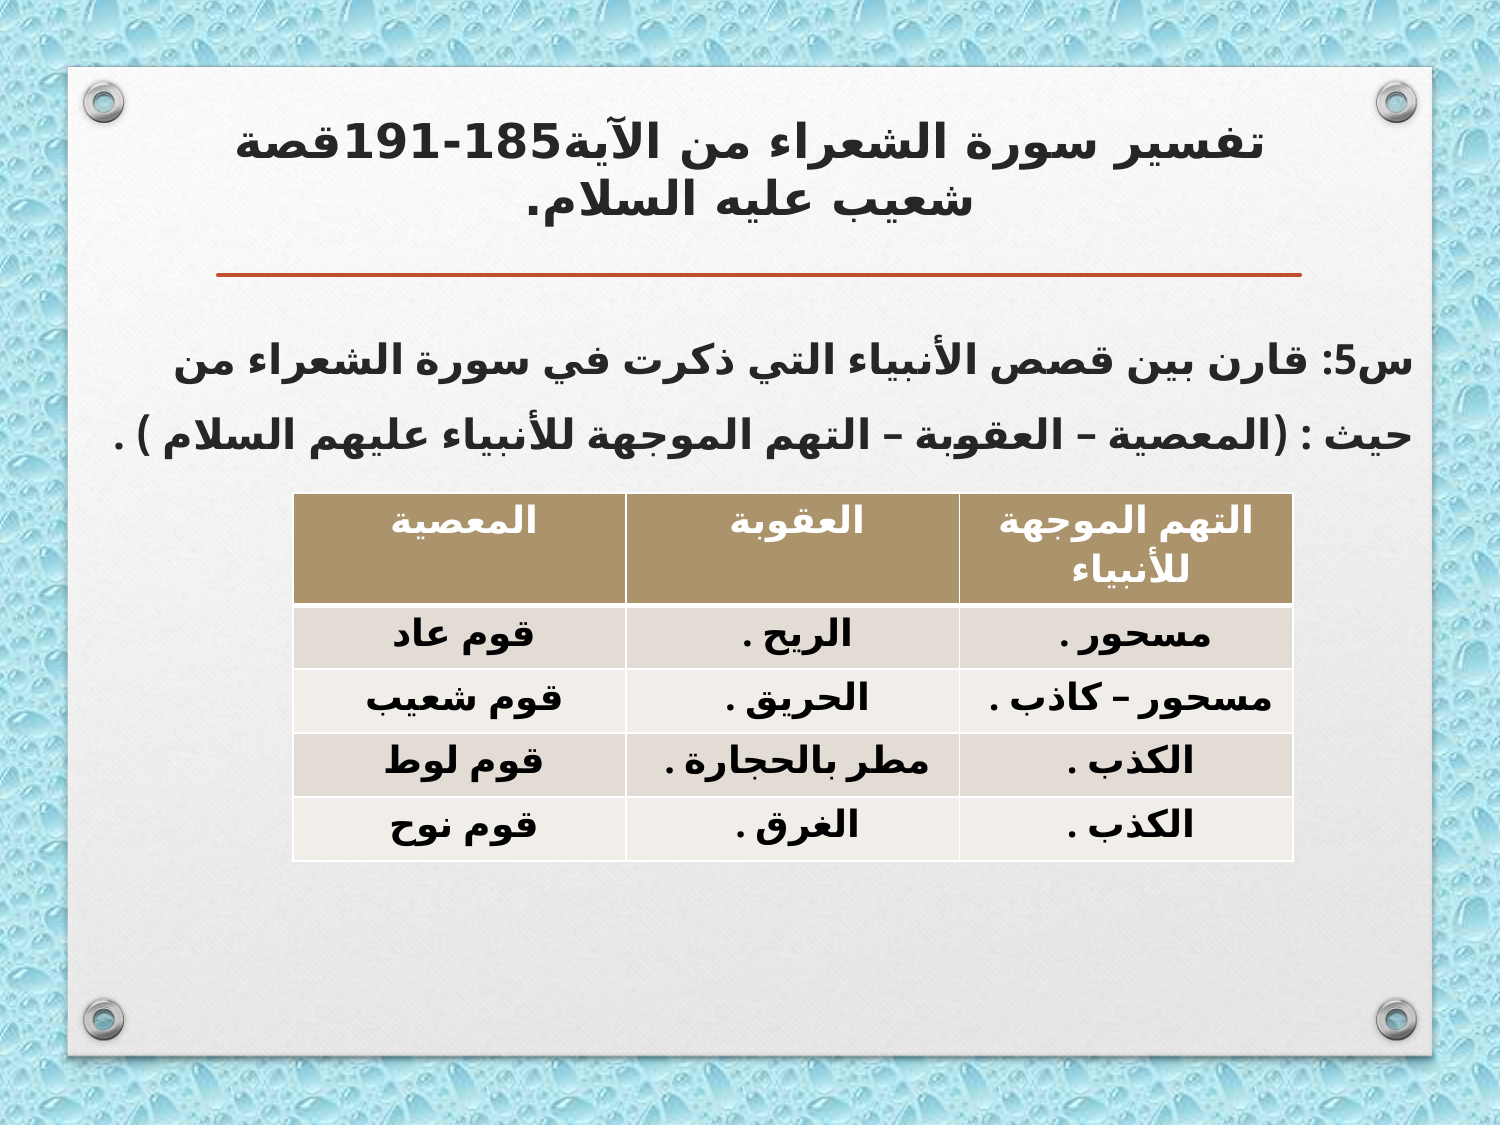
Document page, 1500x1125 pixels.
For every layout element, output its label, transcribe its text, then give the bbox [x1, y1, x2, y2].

table_cell الكذب . [960, 734, 1292, 796]
table_cell الكذب . [960, 798, 1292, 860]
table_cell مسحور – كاذب . [960, 670, 1292, 732]
table_header العقوبة [627, 494, 959, 603]
table_header التهم الموجهة للأنبياء [960, 494, 1292, 603]
table_cell قوم عاد [294, 608, 625, 668]
table_cell مطر بالحجارة . [627, 734, 959, 796]
table_header المعصية [294, 494, 625, 603]
table_cell قوم نوح [294, 798, 625, 860]
title تفسير سورة الشعراء من الآية185-191قصة شعيب عليه السلام. [193, 86, 1309, 250]
table_cell قوم شعيب [294, 670, 625, 732]
table_cell الغرق . [627, 798, 959, 860]
table_cell مسحور . [960, 608, 1292, 668]
table_cell الحريق . [627, 670, 959, 732]
picture [0, 0, 1500, 1125]
table_cell قوم لوط [294, 734, 625, 796]
list س5: قارن بين قصص الأنبياء التي ذكرت في سورة الشعراء من حيث : (المعصية – العقوبة – التهم الموجهة للأنبياء عليهم السلام ) . [93, 299, 1430, 1032]
table_cell الريح . [627, 608, 959, 668]
